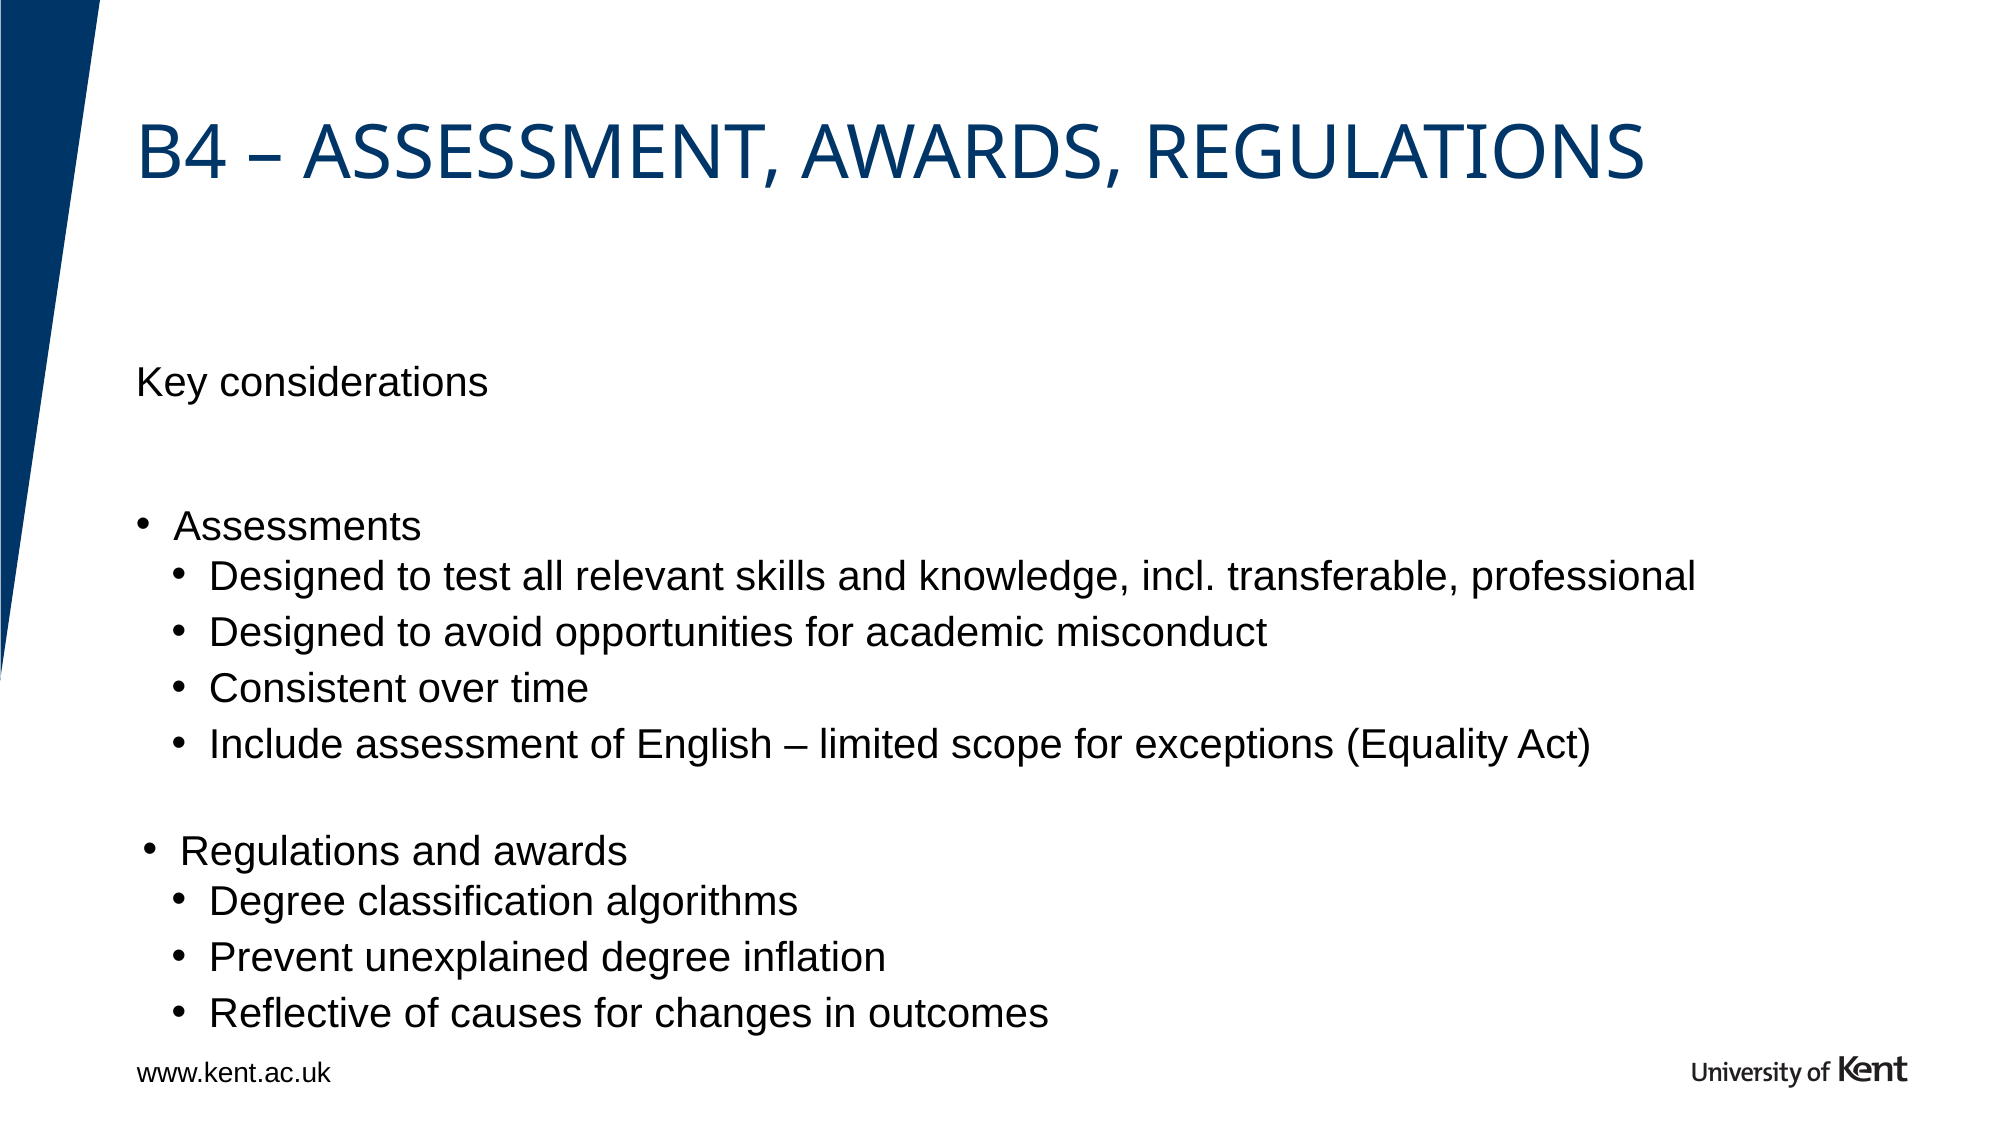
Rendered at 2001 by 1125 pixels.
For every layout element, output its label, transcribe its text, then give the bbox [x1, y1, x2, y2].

list Assessments Designed to test all relevant skills and knowledge, incl. transferable, professional Designed to avoid opportunities for academic misconduct Consistent over time Include assessment of English – limited scope for exceptions (Equality Act) Regulations and awards Degree classification algorithms Prevent unexplained degree inflation Reflective of causes for changes in outcomes [135, 499, 1833, 1007]
title B4 – Assessment, Awards, Regulations [135, 118, 1833, 310]
list Key considerations [135, 354, 1833, 499]
